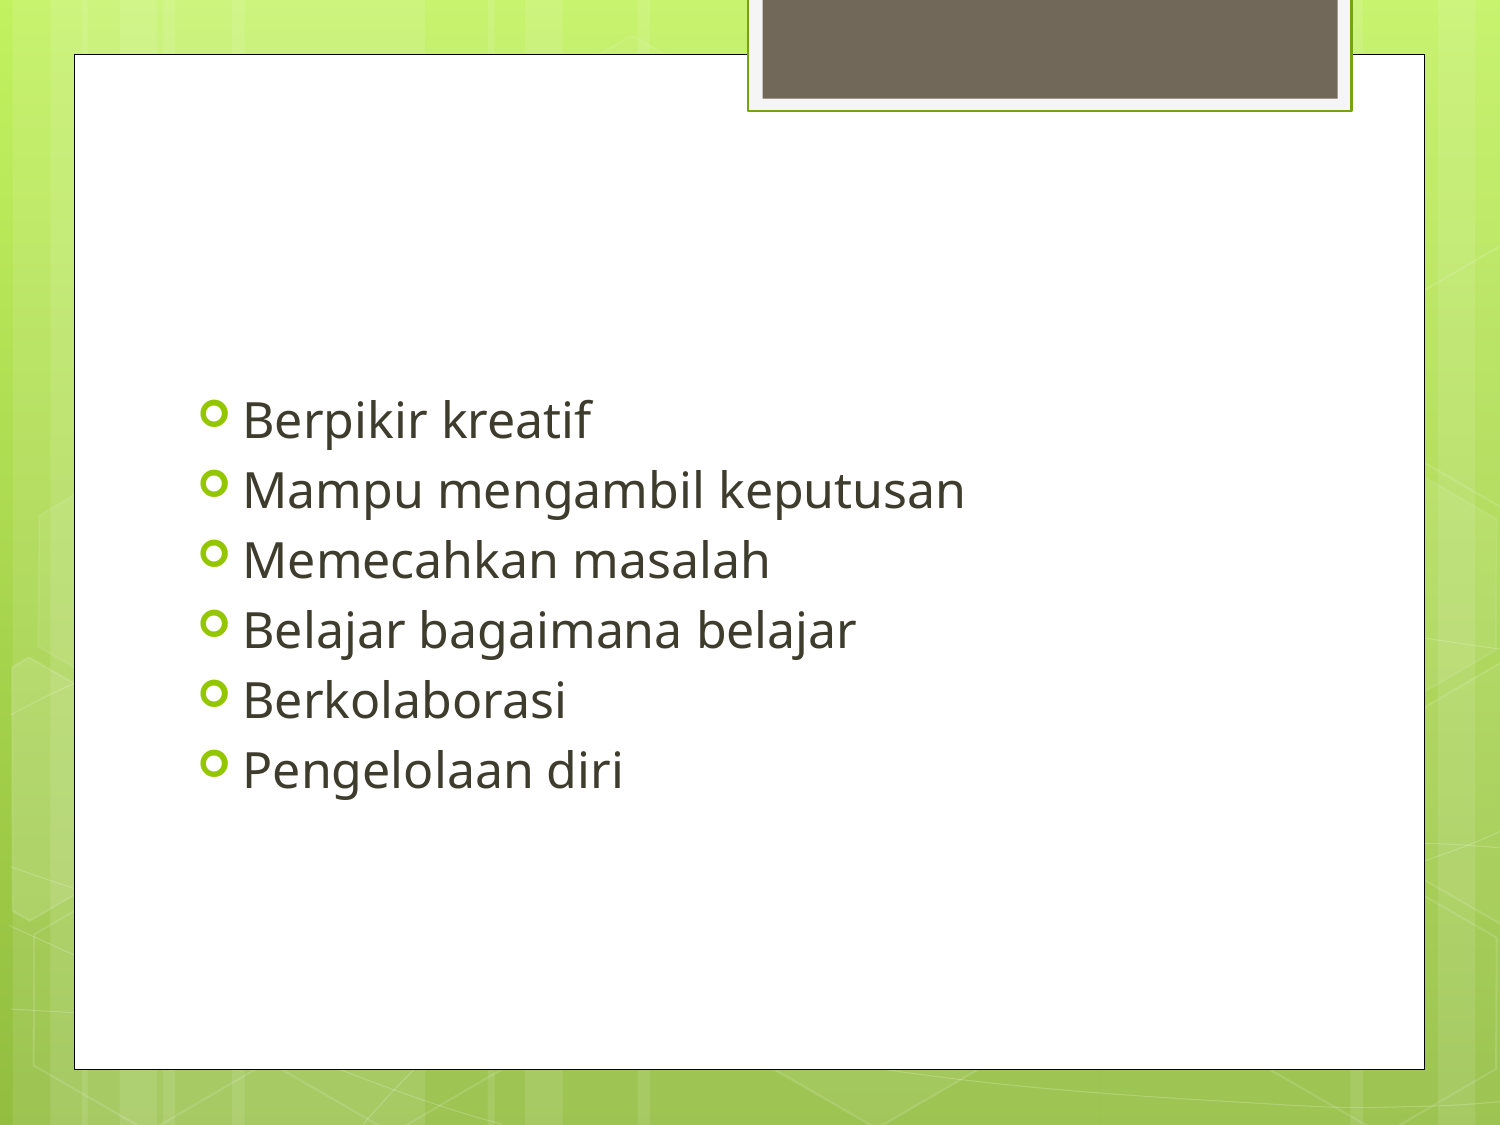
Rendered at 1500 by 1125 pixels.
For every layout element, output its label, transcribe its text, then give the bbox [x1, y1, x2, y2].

list Berpikir kreatif Mampu mengambil keputusan Memecahkan masalah Belajar bagaimana belajar Berkolaborasi Pengelolaan diri [171, 381, 1283, 957]
